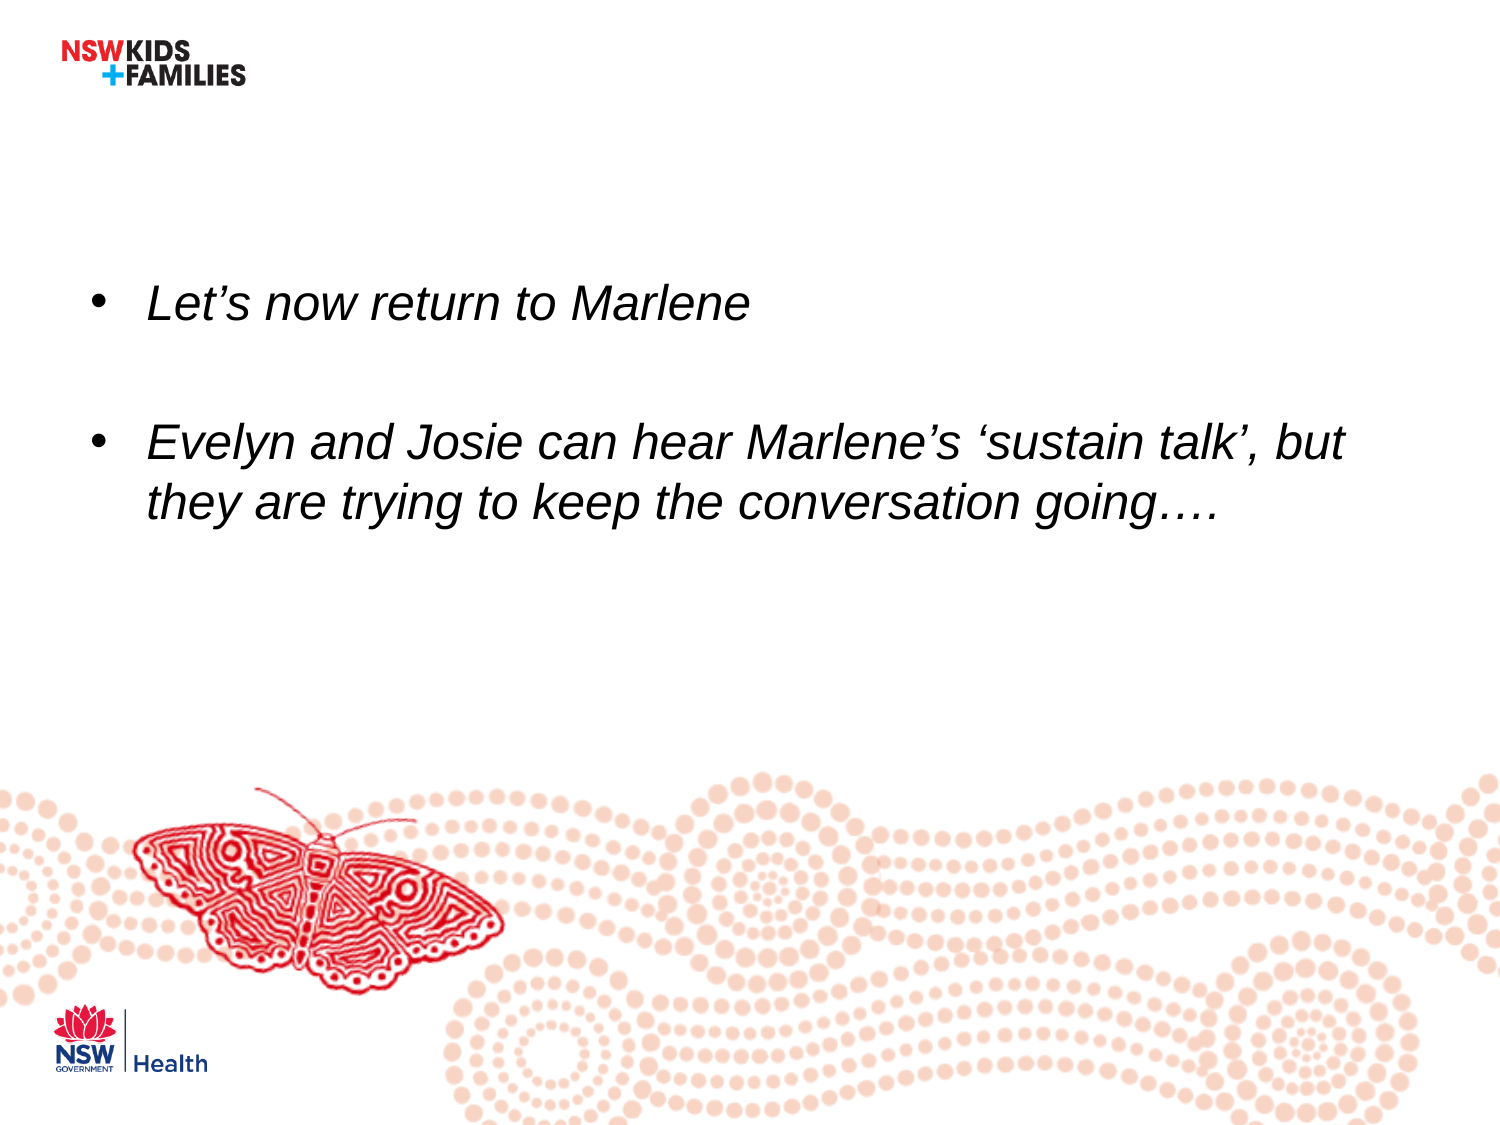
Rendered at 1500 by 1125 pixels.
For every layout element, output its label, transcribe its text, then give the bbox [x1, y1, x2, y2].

picture [0, 220, 1500, 1125]
picture [41, 19, 266, 106]
list Let’s now return to Marlene Evelyn and Josie can hear Marlene’s ‘sustain talk’, but they are trying to keep the conversation going…. [75, 262, 1425, 1005]
